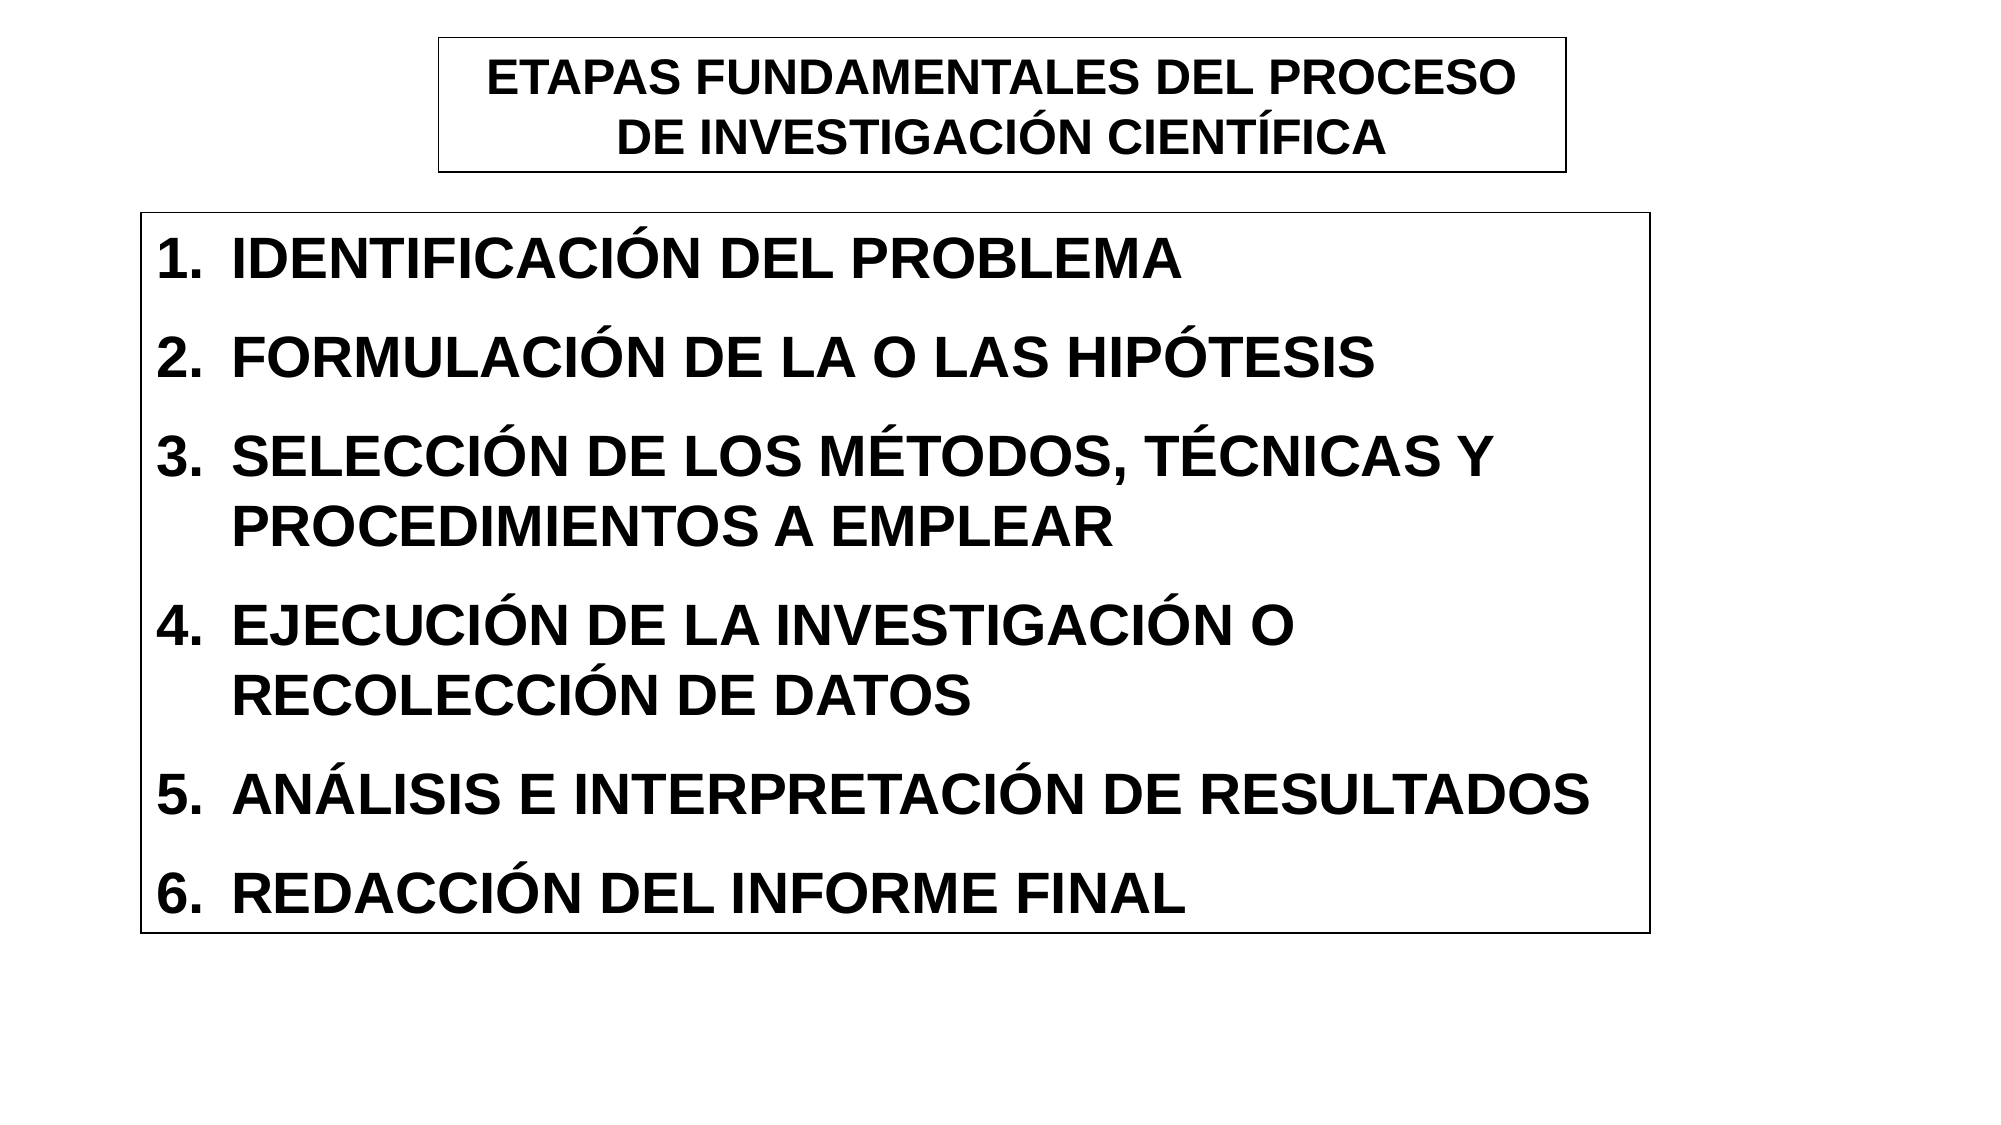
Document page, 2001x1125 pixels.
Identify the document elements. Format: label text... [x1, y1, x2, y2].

text_box ETAPAS FUNDAMENTALES DEL PROCESO DE INVESTIGACIÓN CIENTÍFICA [438, 37, 1567, 173]
text_box IDENTIFICACIÓN DEL PROBLEMA FORMULACIÓN DE LA O LAS HIPÓTESIS SELECCIÓN DE LOS MÉTODOS, TÉCNICAS Y PROCEDIMIENTOS A EMPLEAR EJECUCIÓN DE LA INVESTIGACIÓN O RECOLECCIÓN DE DATOS ANÁLISIS E INTERPRETACIÓN DE RESULTADOS REDACCIÓN DEL INFORME FINAL [141, 212, 1650, 933]
